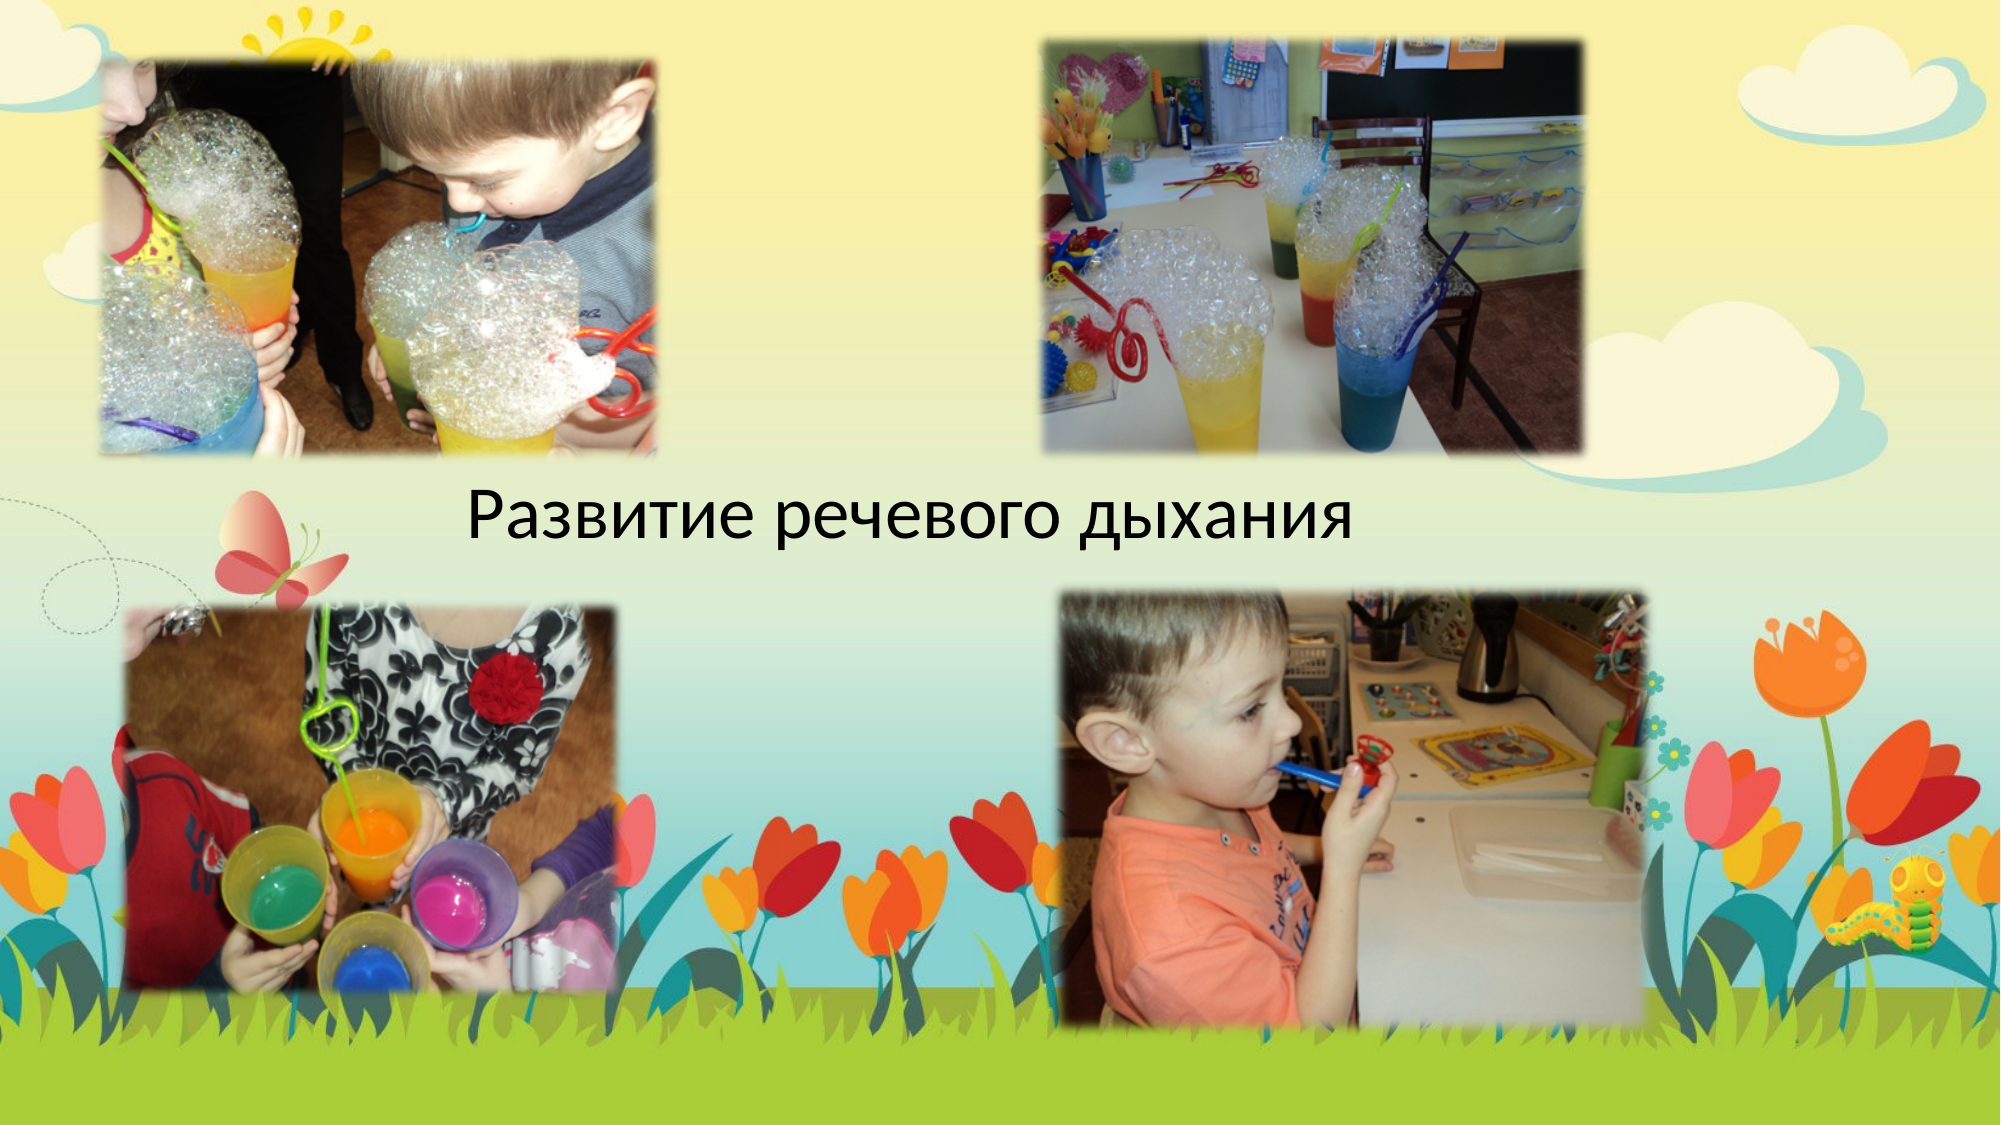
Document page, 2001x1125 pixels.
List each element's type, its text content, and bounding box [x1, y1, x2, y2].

picture [0, 0, 2001, 1125]
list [1030, 28, 1596, 467]
text_box Развитие речевого дыхания [451, 456, 1452, 562]
